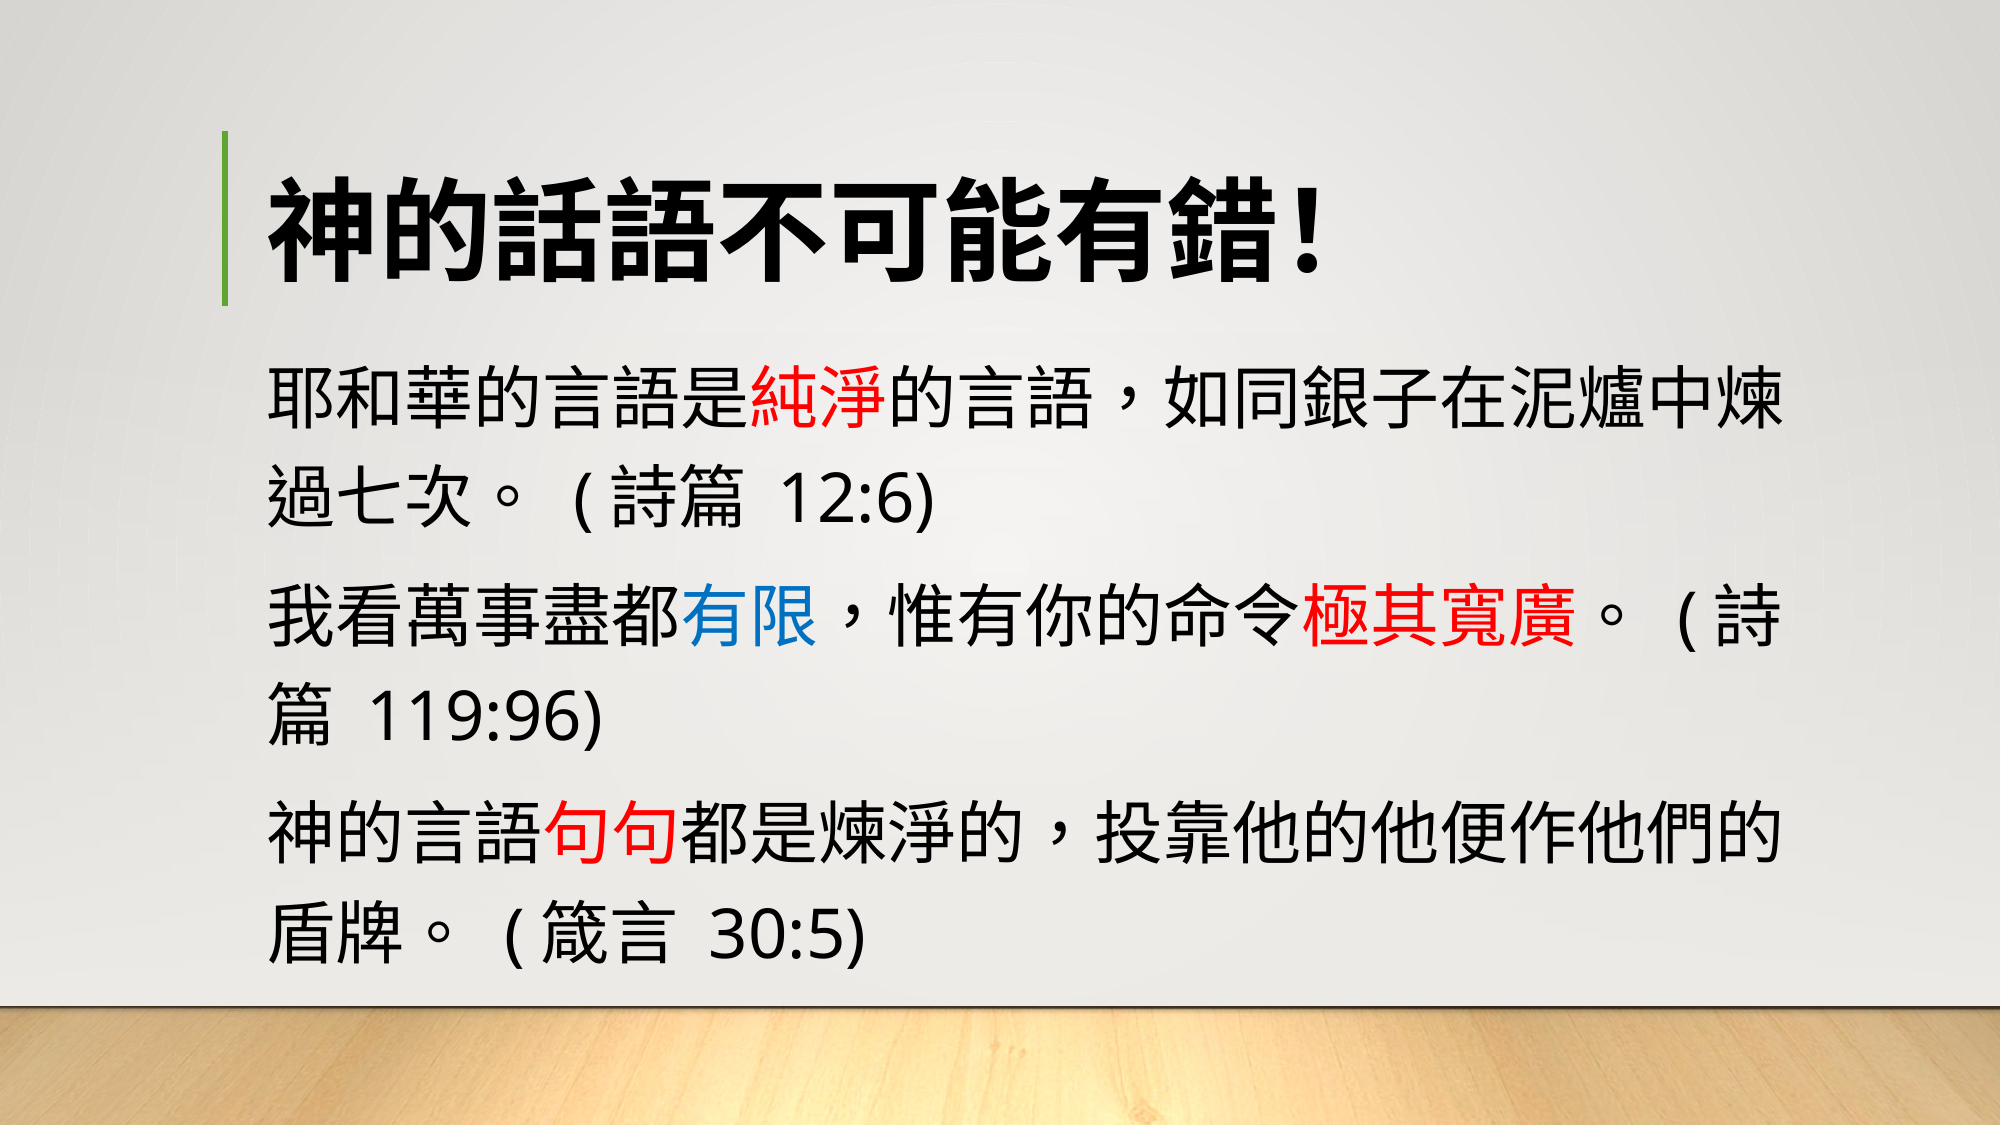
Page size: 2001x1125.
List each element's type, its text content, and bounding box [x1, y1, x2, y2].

list 耶和華的言語是純淨的言語，如同銀子在泥爐中煉過七次。 (詩篇 12:6) 我看萬事盡都有限，惟有你的命令極其寬廣。 (詩篇 119:96) 神的言語句句都是煉淨的，投靠他的他便作他們的盾牌。 (箴言 30:5) [251, 330, 1814, 980]
title 神的話語不可能有錯！ [251, 131, 1814, 305]
picture [0, 1006, 2000, 1125]
